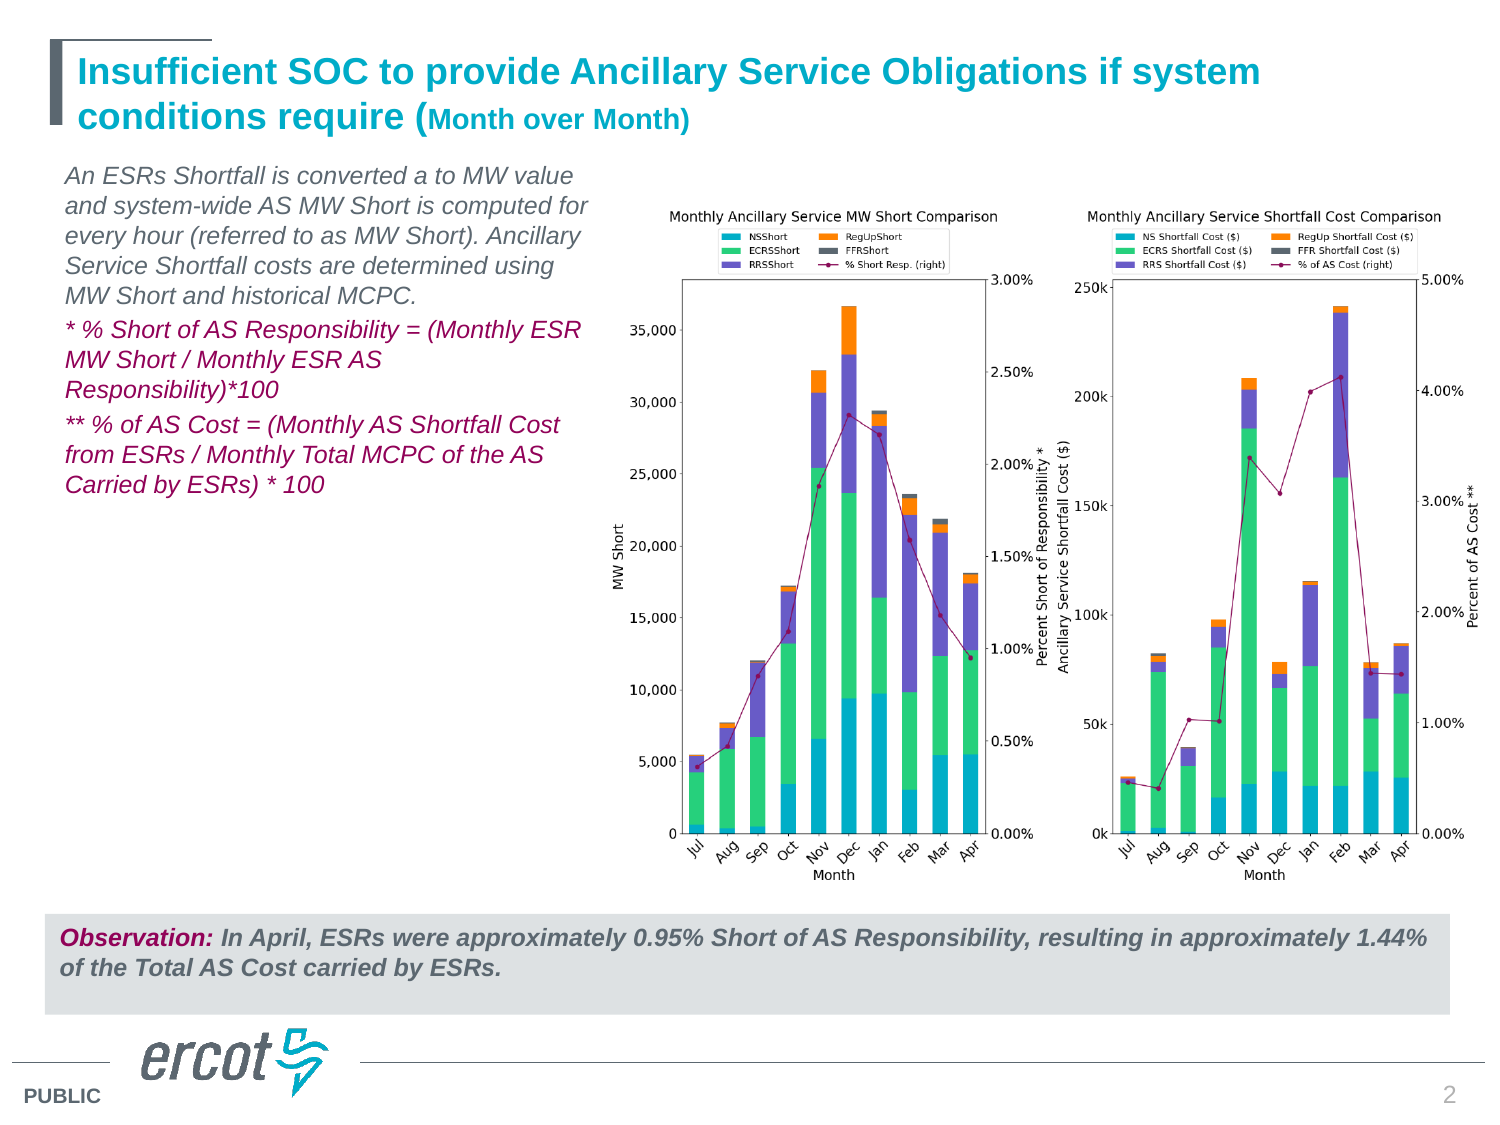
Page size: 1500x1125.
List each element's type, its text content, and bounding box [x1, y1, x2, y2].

list An ESRs Shortfall is converted a to MW value and system-wide AS MW Short is computed for every hour (referred to as MW Short). Ancillary Service Shortfall costs are determined using MW Short and historical MCPC. * % Short of AS Responsibility = (Monthly ESR MW Short / Monthly ESR AS Responsibility)*100 ** % of AS Cost = (Monthly AS Shortfall Cost from ESRs / Monthly Total MCPC of the AS Carried by ESRs) * 100 [50, 151, 618, 913]
slide_number 2 [1412, 1076, 1488, 1112]
text_box Observation: In April, ESRs were approximately 0.95% Short of AS Responsibility, resulting in approximately 1.44% of the Total AS Cost carried by ESRs. [44, 913, 1450, 1015]
picture [137, 1024, 332, 1100]
picture [605, 203, 1488, 890]
title Insufficient SOC to provide Ancillary Service Obligations if system conditions require (Month over Month) [62, 39, 1450, 202]
